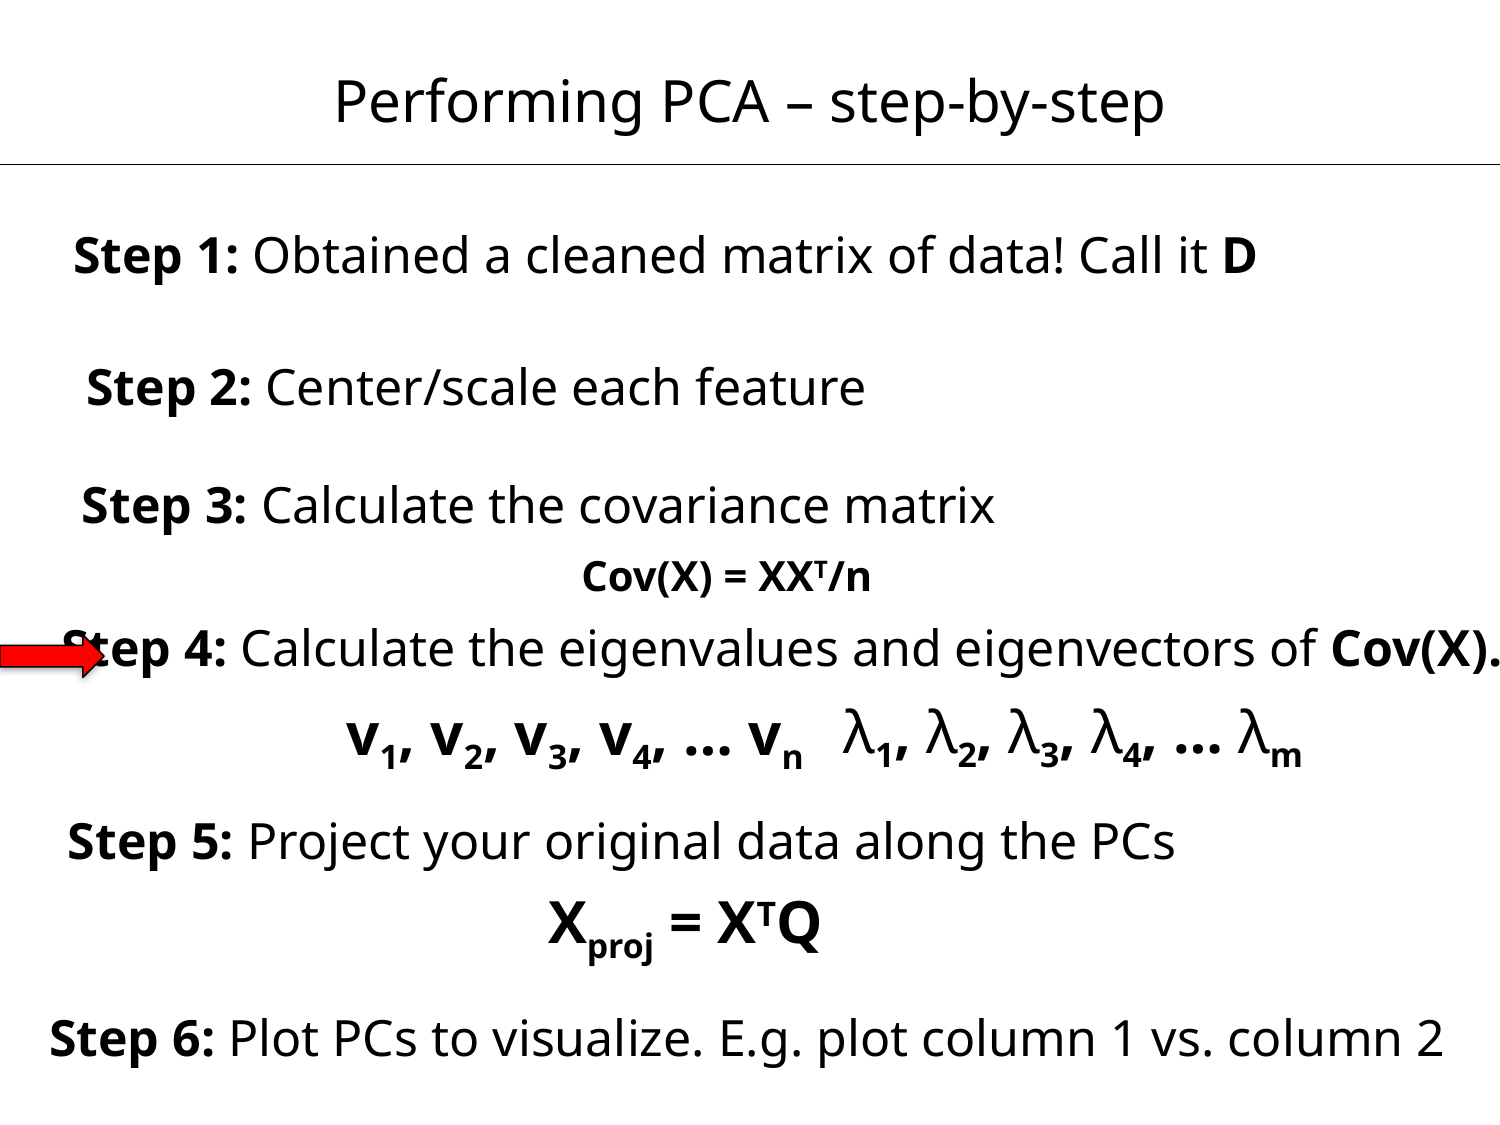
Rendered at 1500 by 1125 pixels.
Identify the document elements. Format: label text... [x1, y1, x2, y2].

text_box Xproj = XTQ [533, 878, 838, 973]
text_box v1, v2, v3, v4, … vn [331, 689, 819, 784]
text_box Step 6: Plot PCs to visualize. E.g. plot column 1 vs. column 2 [34, 998, 1461, 1074]
text_box [0, 634, 105, 679]
text_box Performing PCA – step-by-step [0, 56, 1500, 142]
text_box λ1, λ2, λ3, λ4, … λm [828, 687, 1319, 782]
text_box Step 3: Calculate the covariance matrix [67, 466, 1012, 541]
text_box Step 4: Calculate the eigenvalues and eigenvectors of Cov(X). [46, 609, 1500, 684]
text_box Step 2: Center/scale each feature [71, 347, 882, 423]
text_box Cov(X) = XXT/n [566, 541, 888, 607]
text_box Step 5: Project your original data along the PCs [53, 802, 1192, 877]
text_box Step 1: Obtained a cleaned matrix of data! Call it D [58, 215, 1274, 291]
